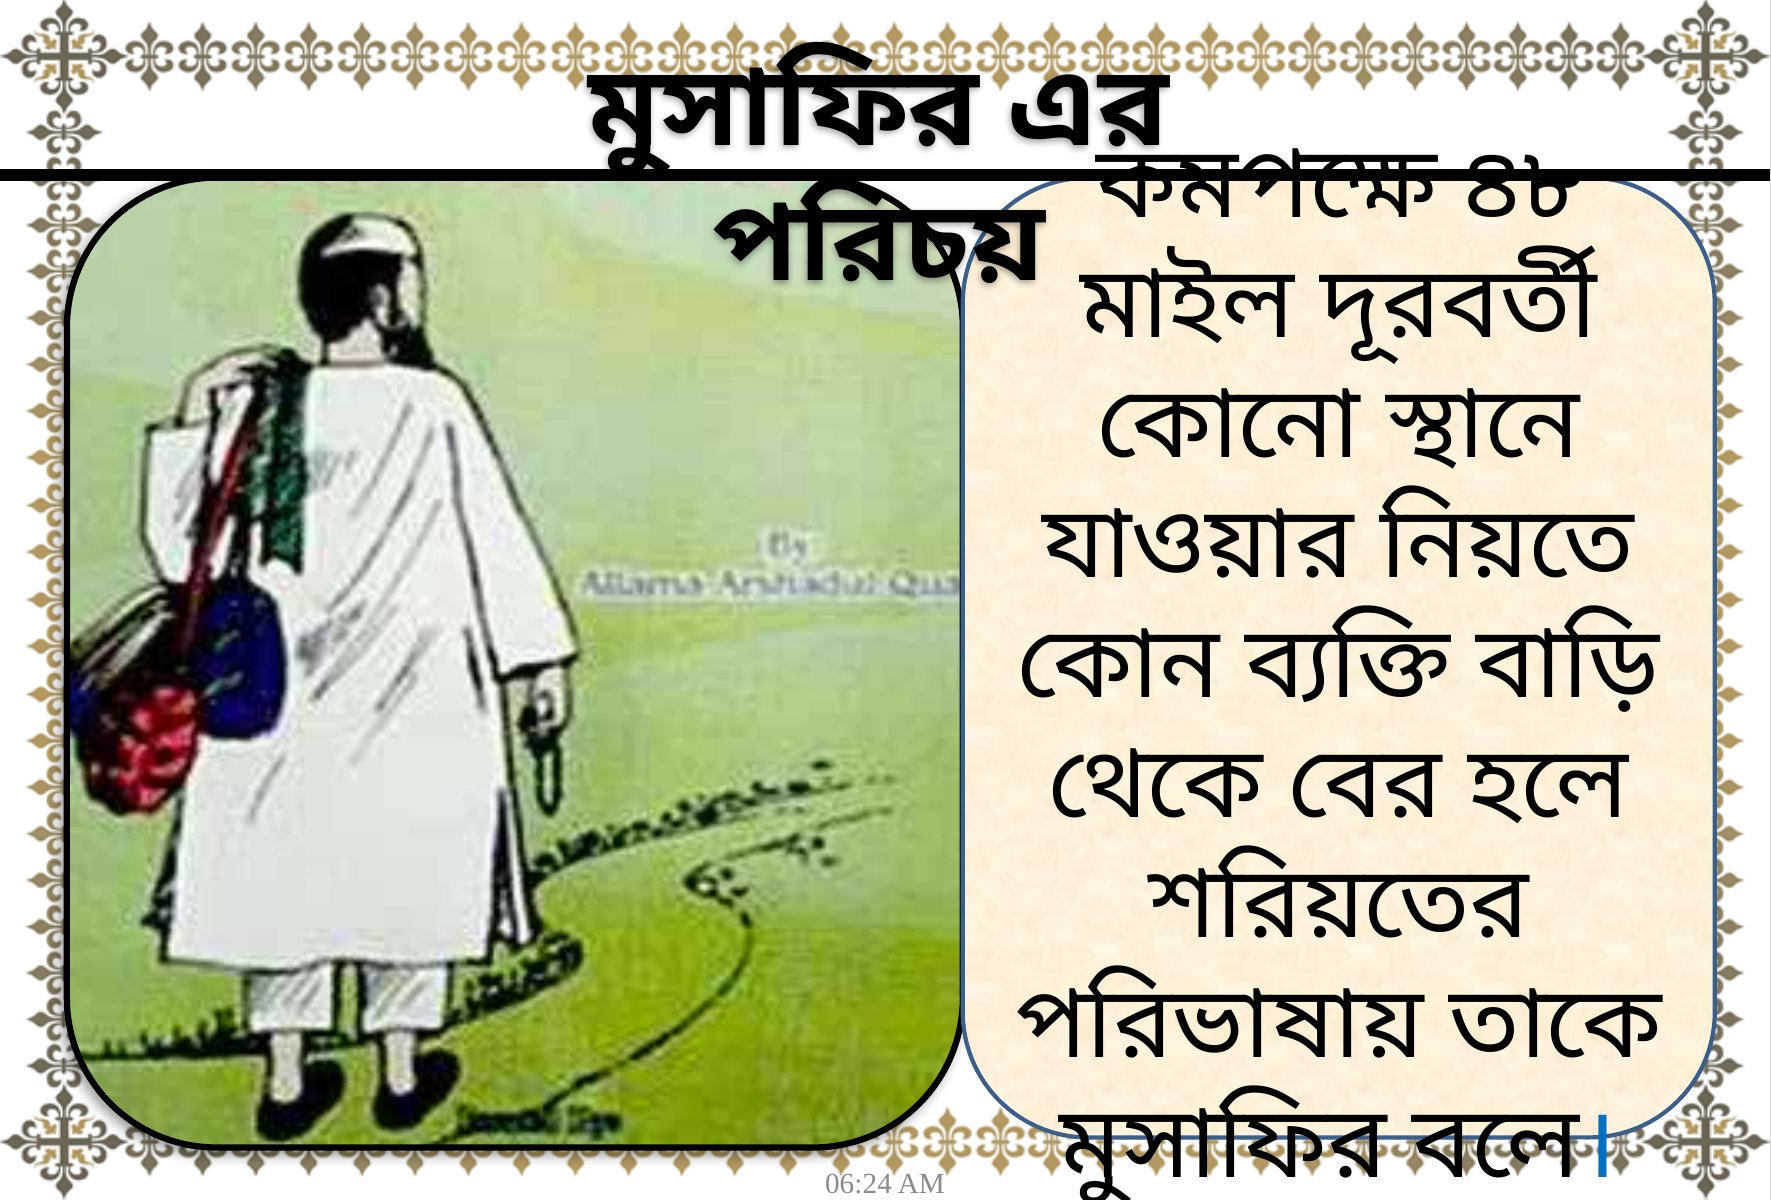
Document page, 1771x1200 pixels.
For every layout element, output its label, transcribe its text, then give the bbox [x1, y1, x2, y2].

text_box মুসাফির এর পরিচয় [968, 187, 1273, 312]
picture [0, 177, 1770, 1200]
text_box মুসাফির এর পরিচয় [484, 24, 1273, 174]
picture [0, 0, 1770, 169]
text_box কমপক্ষে ৪৮ মাইল দূরবর্তী কোনো স্থানে যাওয়ার নিয়তে কোন ব্যক্তি বাড়ি থেকে বের হলে শরিয়তের পরিভাষায় তাকে মুসাফির বলে। [968, 187, 1717, 1140]
